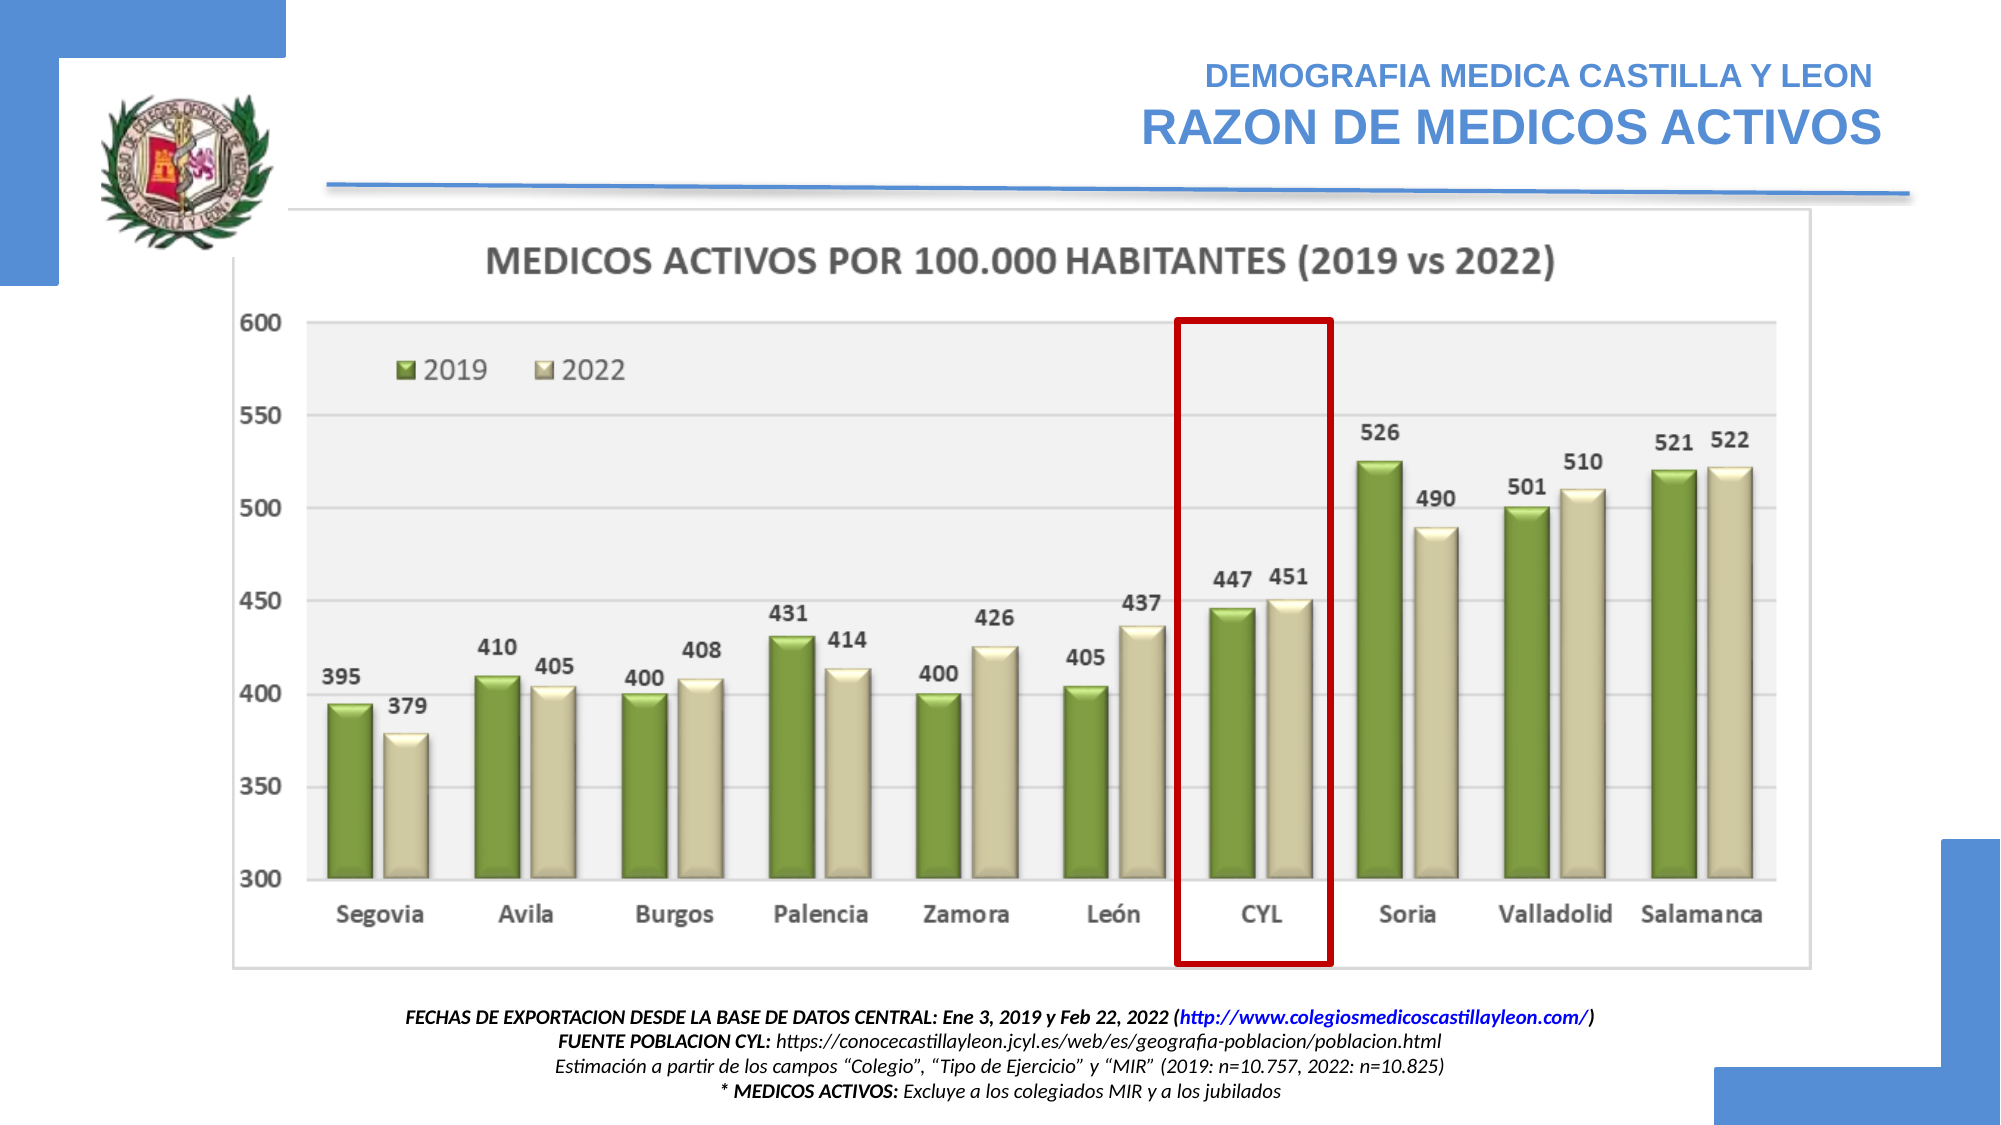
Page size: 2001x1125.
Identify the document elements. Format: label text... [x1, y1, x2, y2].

text_box DEMOGRAFIA MEDICA CASTILLA Y LEON RAZON DE MEDICOS ACTIVOS [326, 40, 1898, 169]
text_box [326, 184, 1910, 194]
text_box [1714, 839, 2000, 1125]
text_box [0, 0, 286, 286]
text_box FECHAS DE EXPORTACION DESDE LA BASE DE DATOS CENTRAL: Ene 3, 2019 y Feb 22, 2022 (http://www.colegiosmedicoscastillayleon.com/) FUENTE POBLACION CYL: https://conocecastillayleon.jcyl.es/web/es/geografia-poblacion/poblacion.html Estimación a partir de los campos “Colegio”, “Tipo de Ejercicio” y “MIR” (2019: n=10.757, 2022: n=10.825) * MEDICOS ACTIVOS: Excluye a los colegiados MIR y a los jubilados [312, 995, 1688, 1111]
picture [80, 83, 1813, 970]
